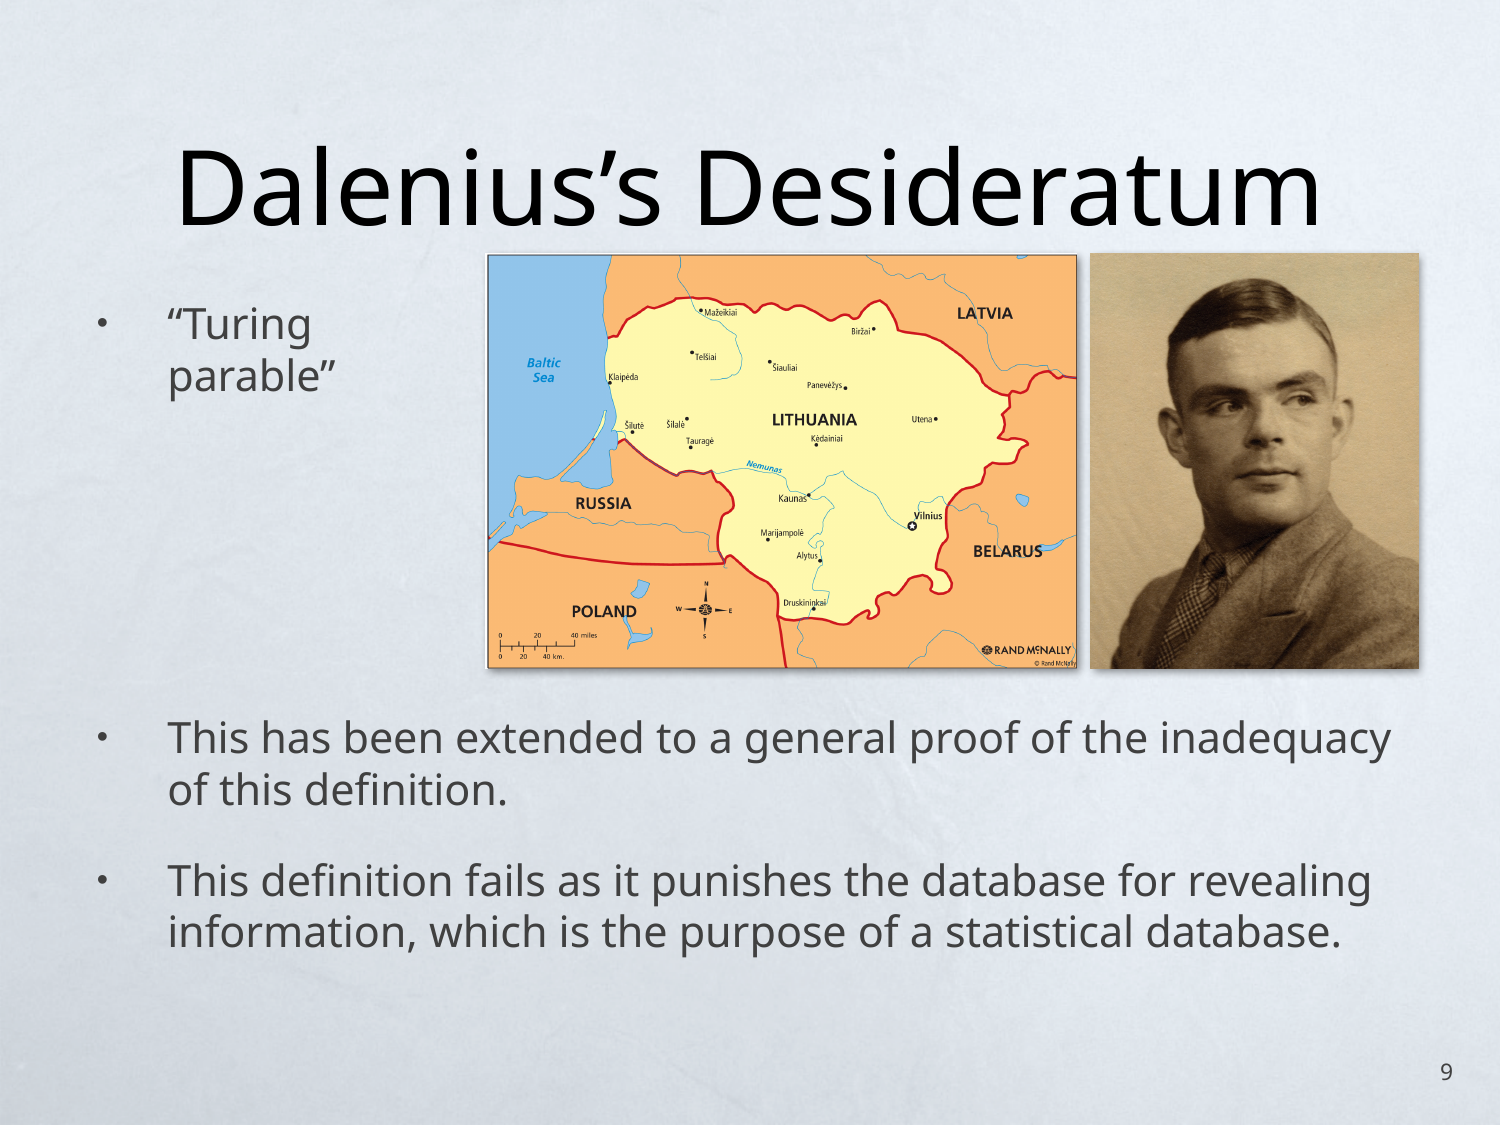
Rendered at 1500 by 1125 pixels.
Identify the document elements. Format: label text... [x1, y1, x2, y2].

picture [1088, 252, 1420, 670]
list “Turing parable” This has been extended to a general proof of the inadequacy of this definition. This definition fails as it punishes the database for revealing information, which is the purpose of a statistical database. [81, 288, 1419, 1005]
slide_number 9 [1118, 1042, 1469, 1103]
title Dalenius’s Desideratum [81, 15, 1419, 254]
picture [483, 252, 1078, 670]
